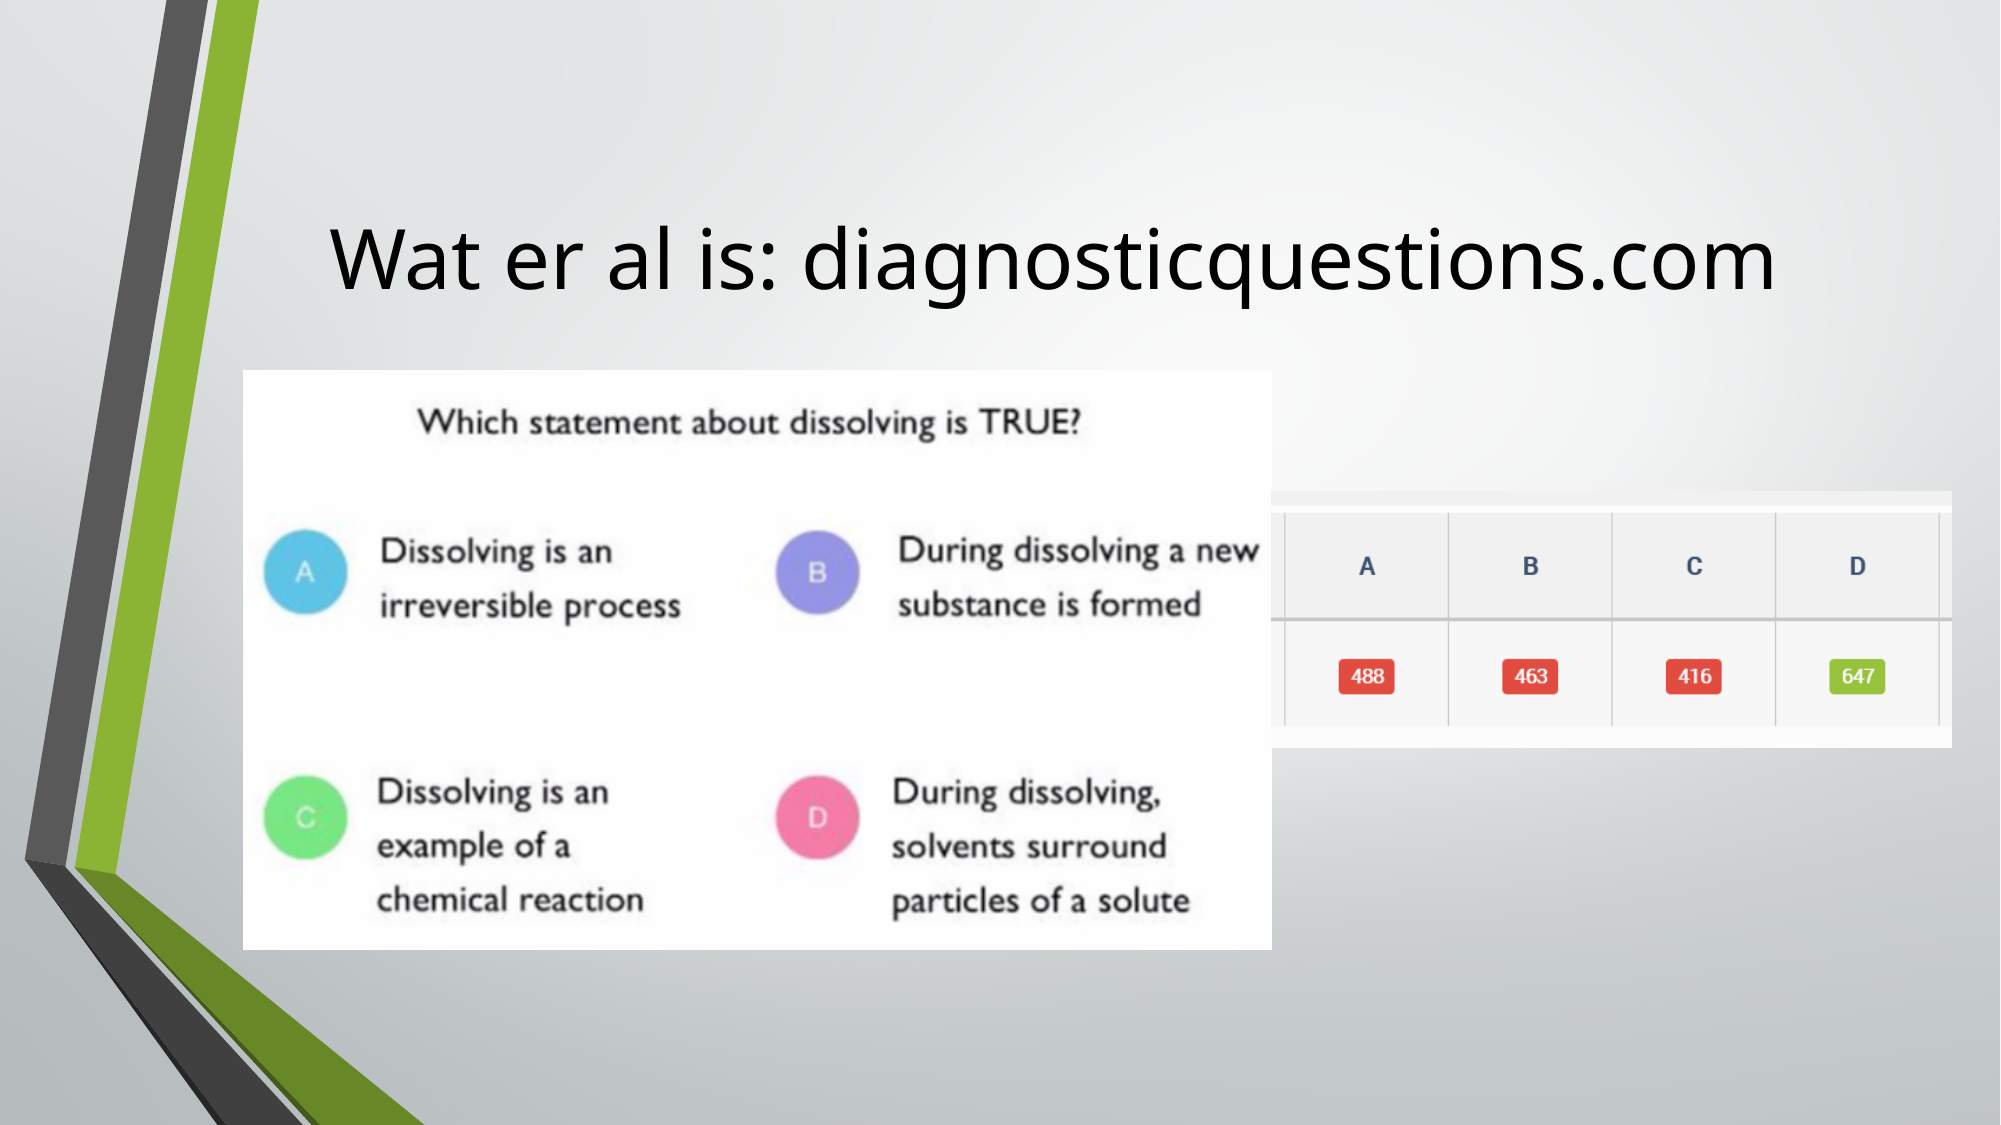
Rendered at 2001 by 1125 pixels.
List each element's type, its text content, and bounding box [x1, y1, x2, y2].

picture [243, 369, 1952, 951]
title Wat er al is: diagnosticquestions.com [243, 112, 1887, 400]
